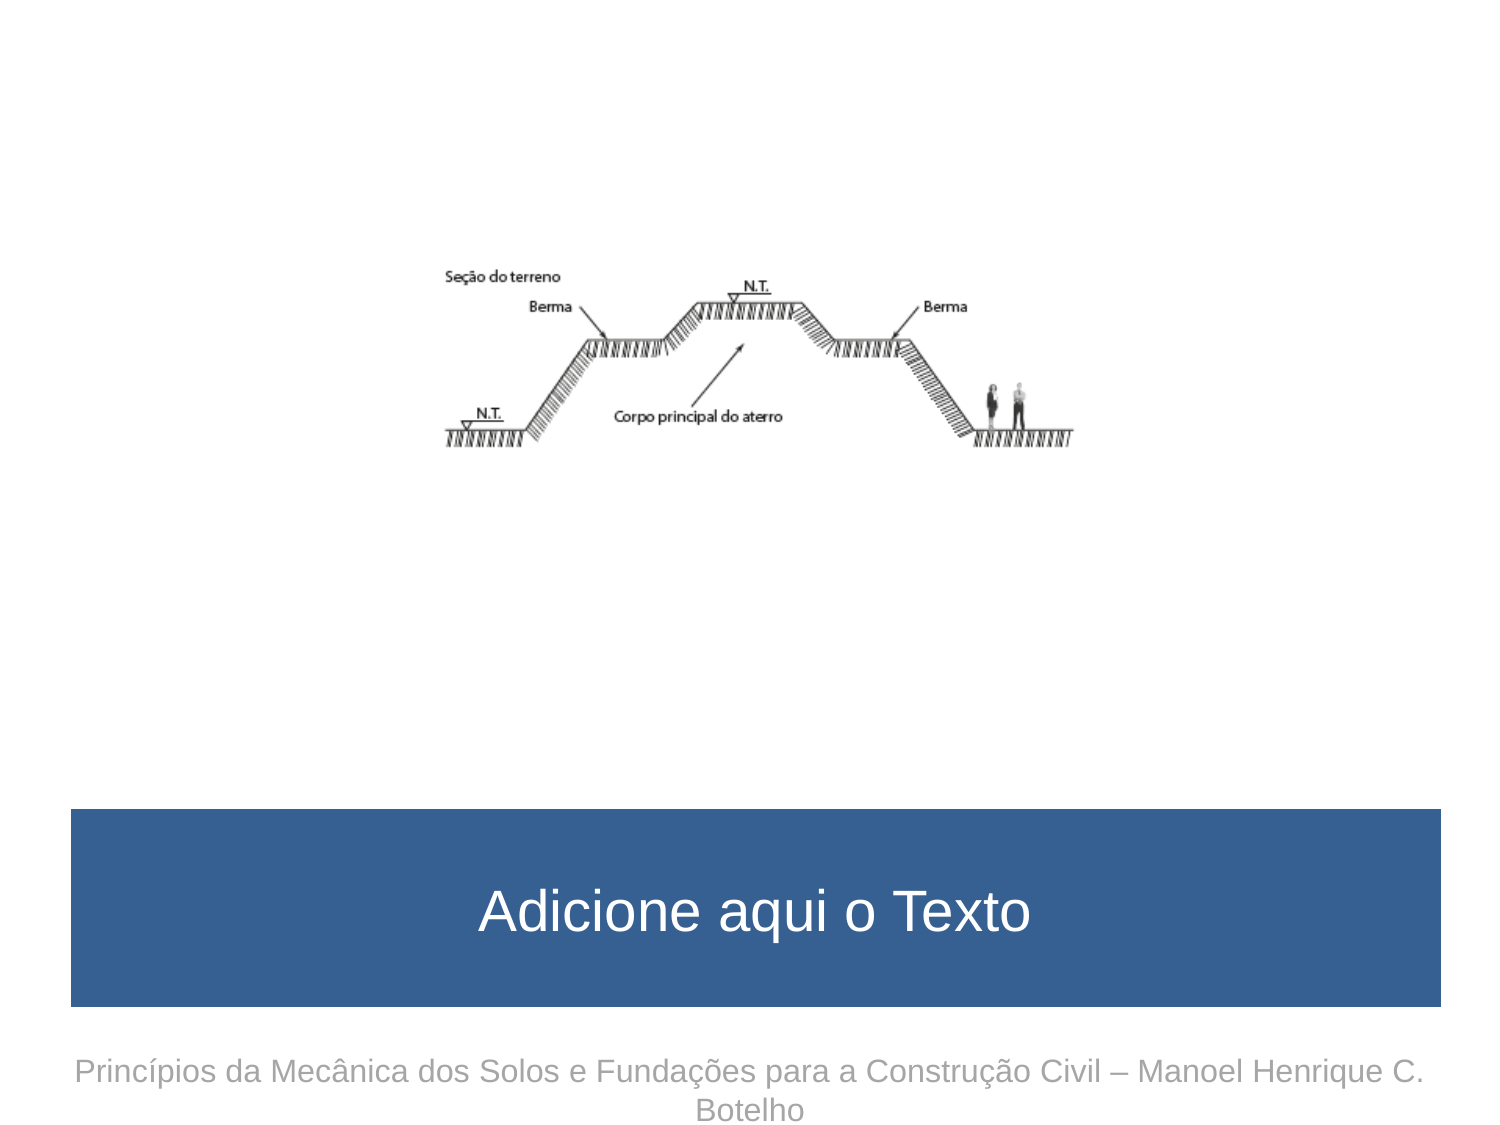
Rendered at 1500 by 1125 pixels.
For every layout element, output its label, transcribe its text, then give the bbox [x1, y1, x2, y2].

footer Princípios da Mecânica dos Solos e Fundações para a Construção Civil – Manoel Henrique C. Botelho [0, 1042, 1500, 1103]
text_box Adicione aqui o Texto [70, 808, 1442, 1008]
picture [414, 243, 1097, 485]
